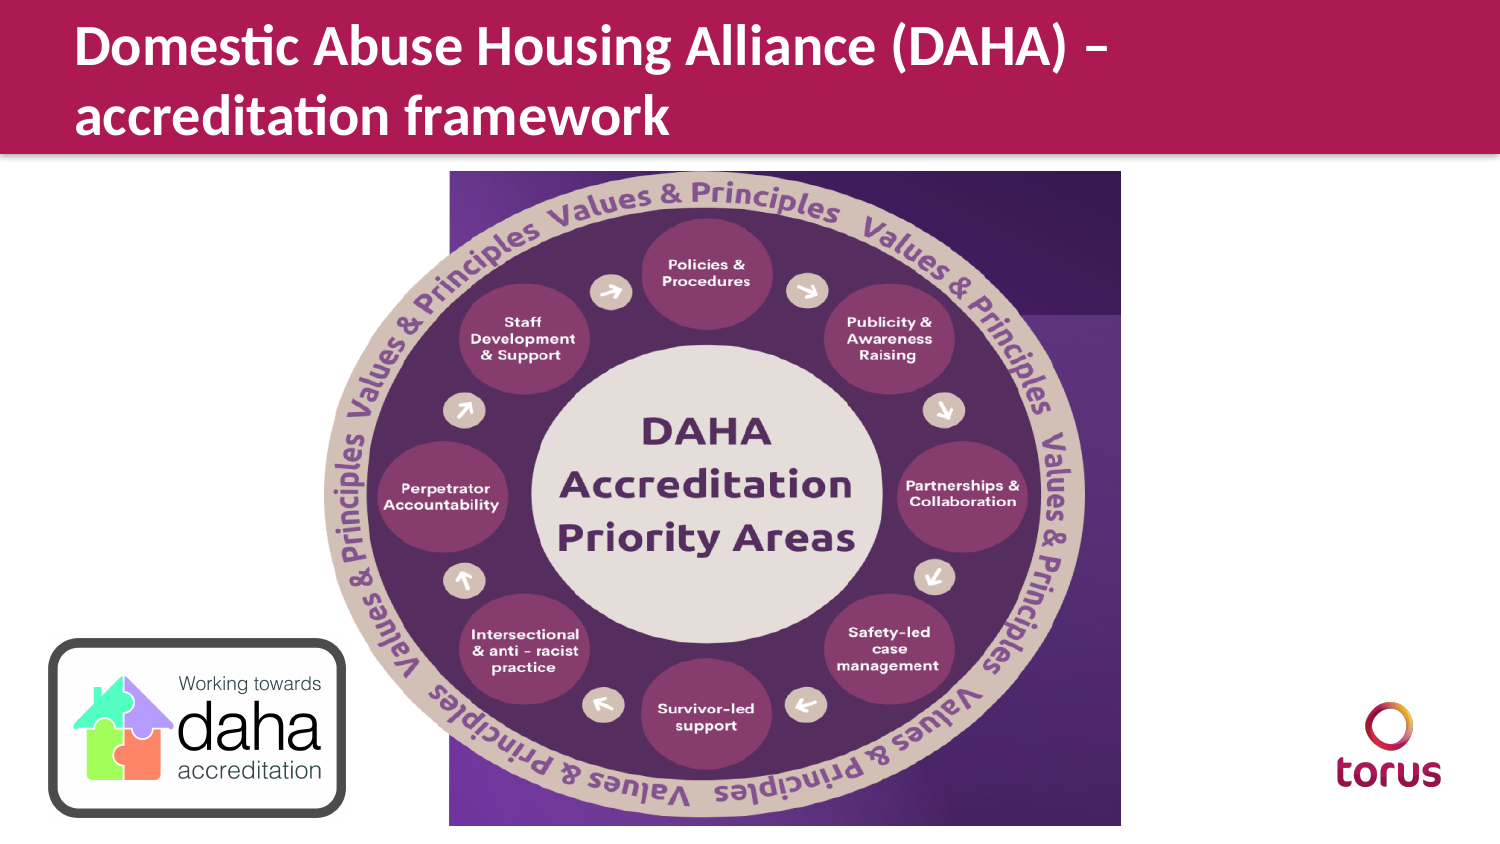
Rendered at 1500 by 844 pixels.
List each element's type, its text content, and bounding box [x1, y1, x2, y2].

title Domestic Abuse Housing Alliance (DAHA) – accreditation framework [59, 62, 1410, 155]
picture [1312, 677, 1466, 812]
picture [47, 171, 1121, 827]
